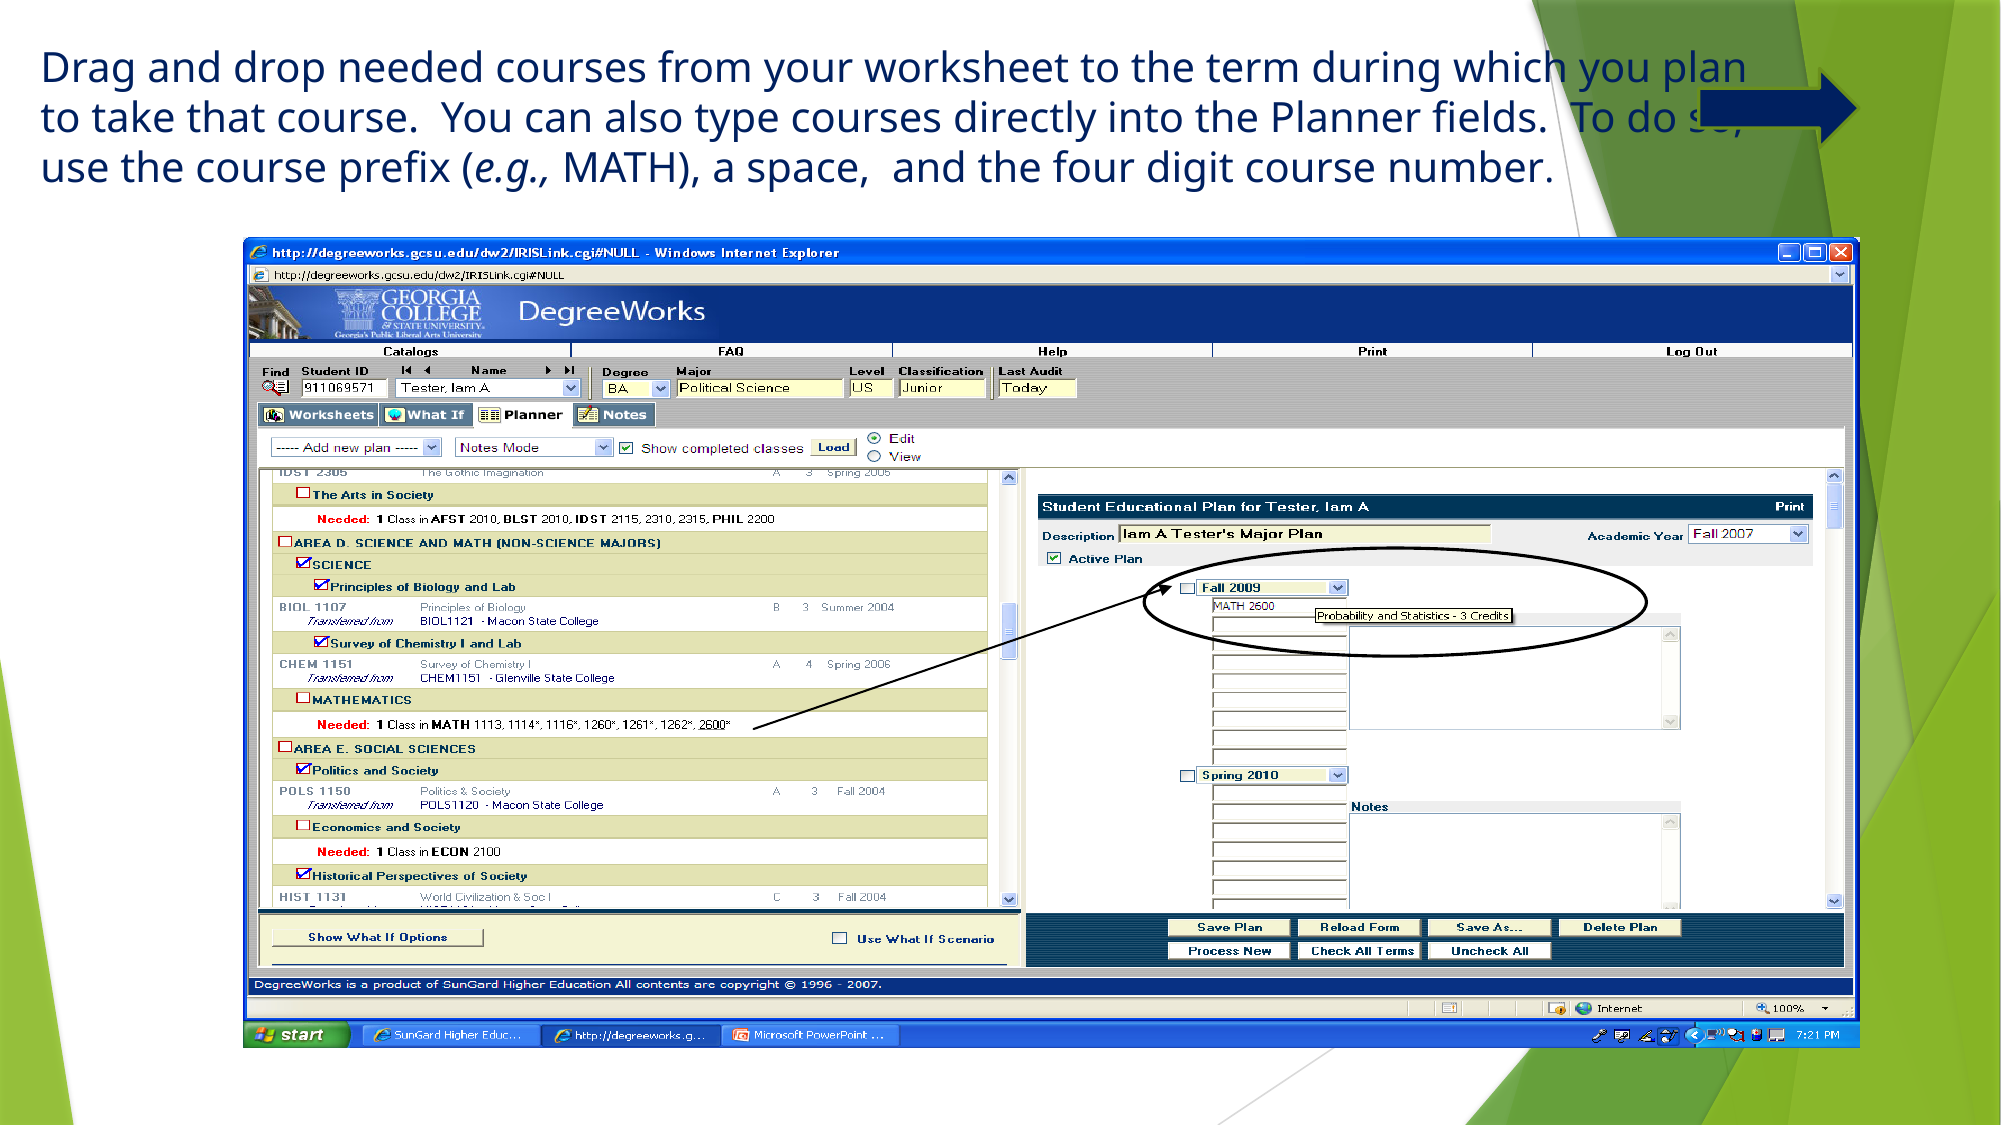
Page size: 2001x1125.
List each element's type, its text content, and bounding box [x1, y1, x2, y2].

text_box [752, 585, 1173, 730]
text_box [1697, 66, 1861, 150]
picture [243, 237, 1860, 1049]
text_box Drag and drop needed courses from your worksheet to the term during which you plan to take that course. You can also type courses directly into the Planner fields. To do so, use the course prefix (e.g., MATH), a space, and the four digit course number. [25, 33, 2000, 198]
